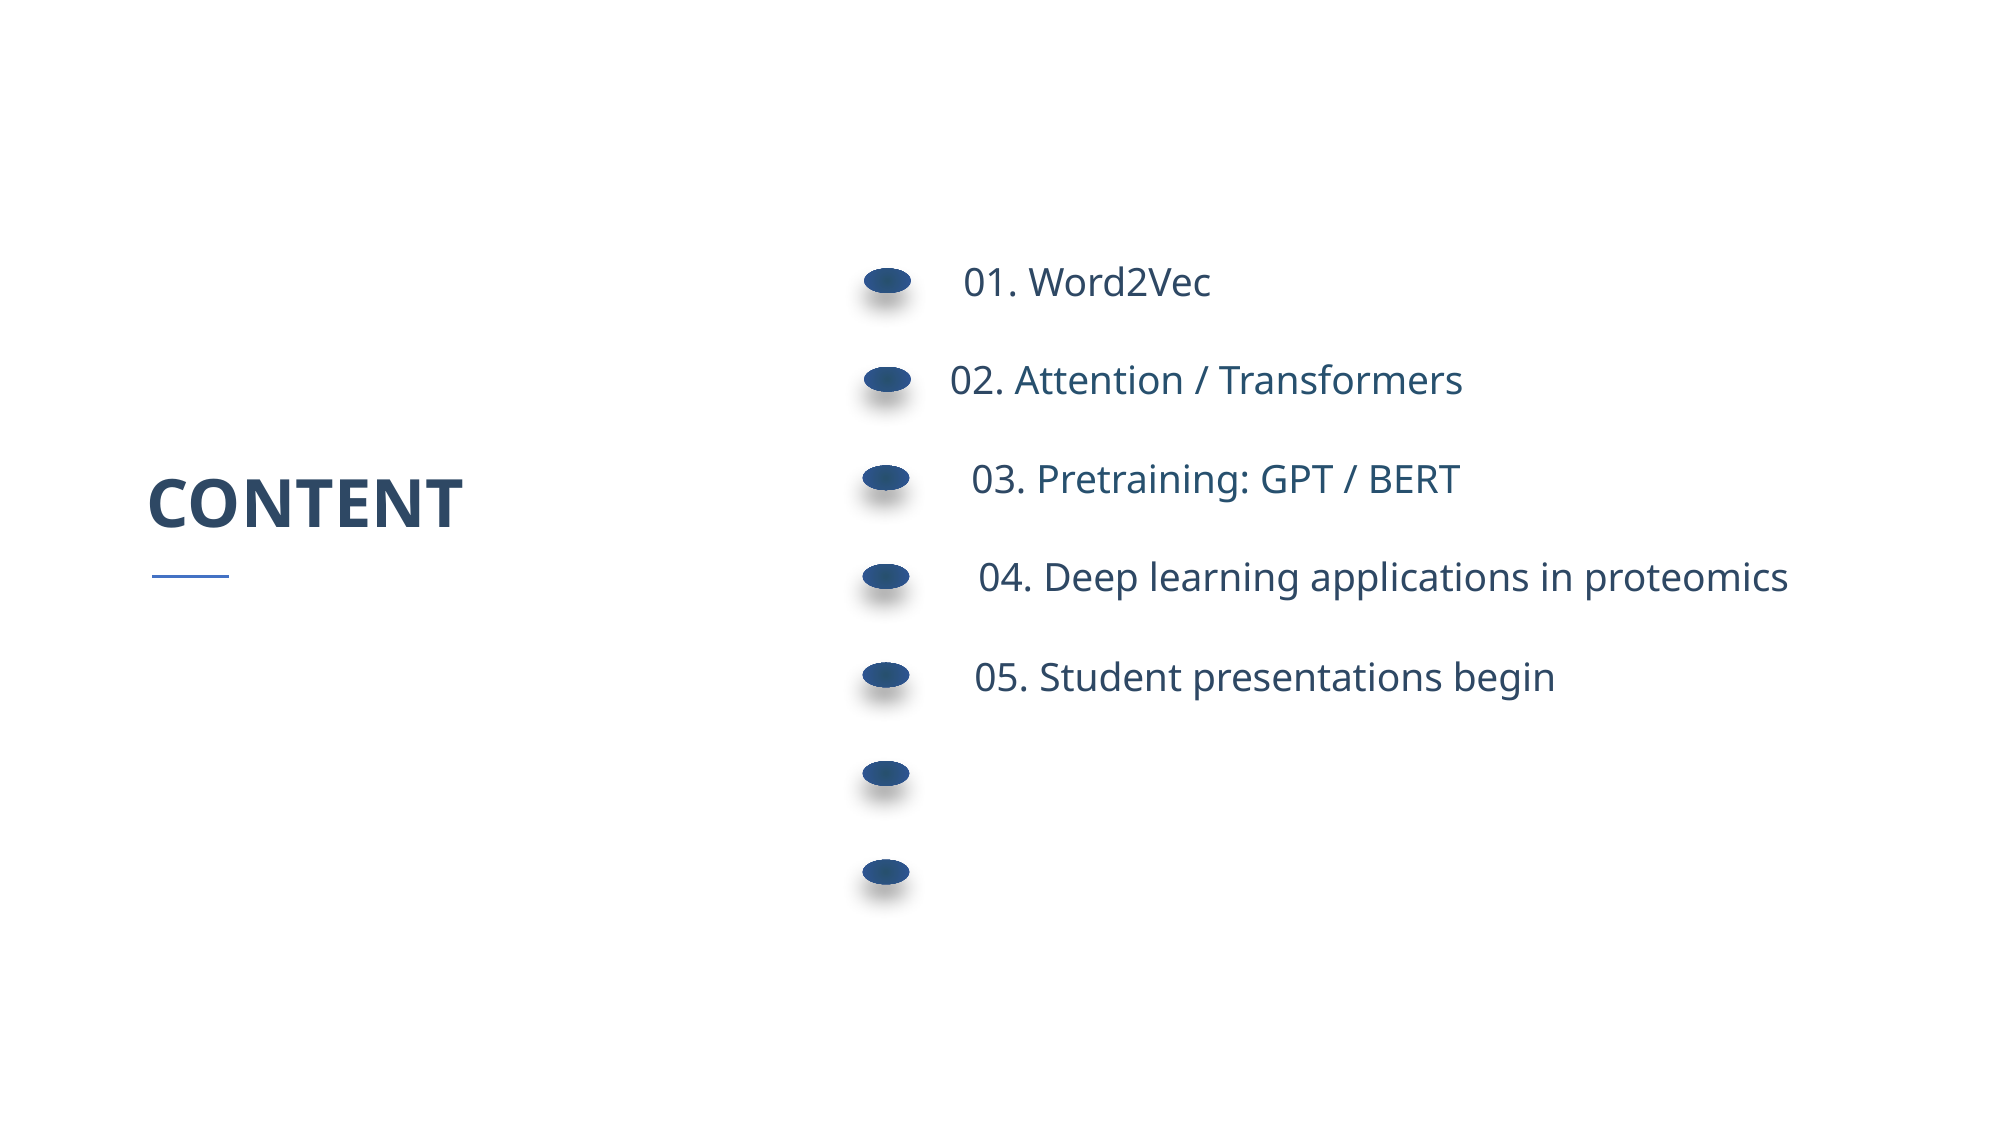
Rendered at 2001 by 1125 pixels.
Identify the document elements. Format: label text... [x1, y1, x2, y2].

text_box CONTENT [131, 453, 480, 549]
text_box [862, 249, 1819, 885]
